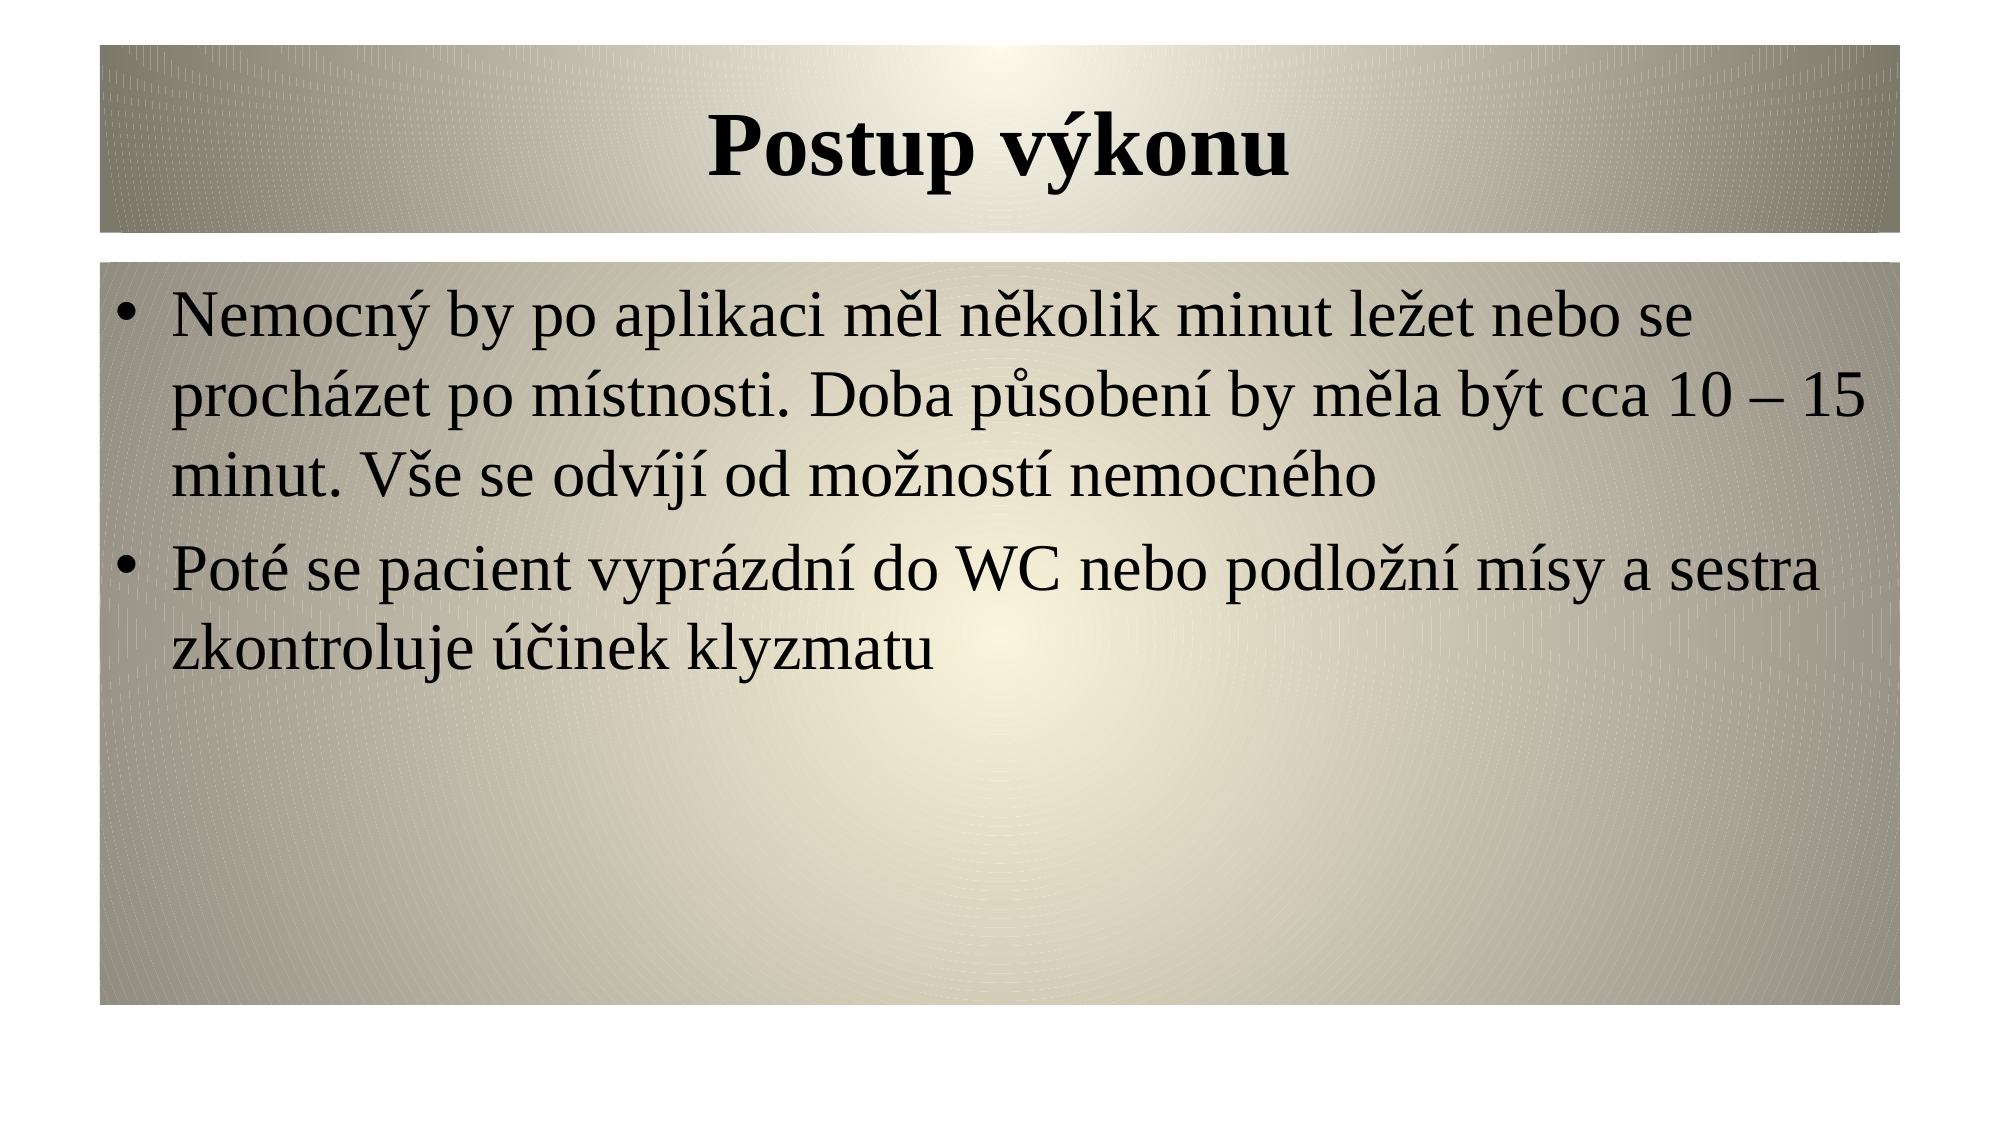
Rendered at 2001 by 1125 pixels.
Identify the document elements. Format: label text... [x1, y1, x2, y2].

title Postup výkonu [99, 45, 1900, 233]
list Nemocný by po aplikaci měl několik minut ležet nebo se procházet po místnosti. Doba působení by měla být cca 10 – 15 minut. Vše se odvíjí od možností nemocného Poté se pacient vyprázdní do WC nebo podložní mísy a sestra zkontroluje účinek klyzmatu [99, 262, 1900, 1005]
